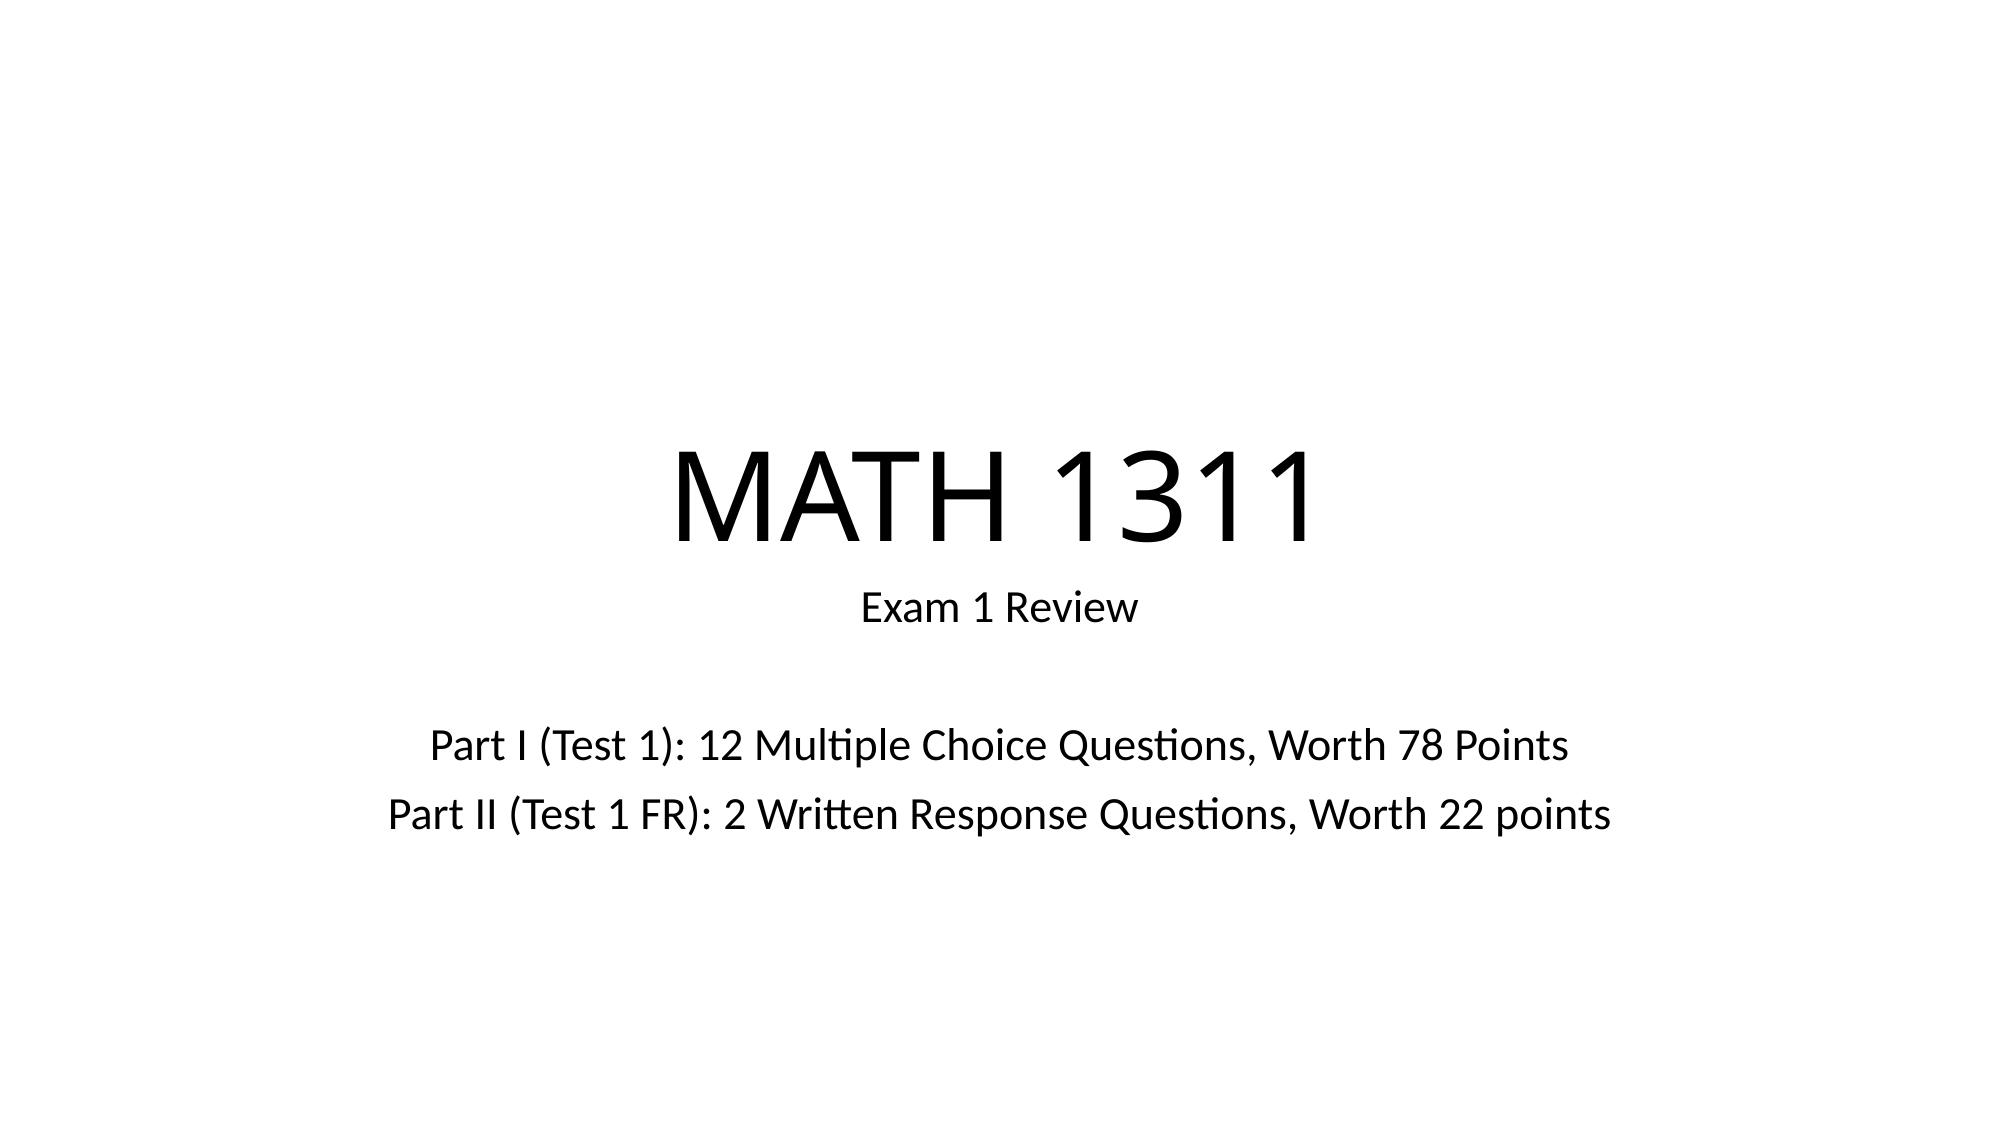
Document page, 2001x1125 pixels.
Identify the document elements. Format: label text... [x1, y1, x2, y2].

title MATH 1311 [249, 184, 1750, 575]
subtitle Exam 1 Review Part I (Test 1): 12 Multiple Choice Questions, Worth 78 Points Part II (Test 1 FR): 2 Written Response Questions, Worth 22 points [249, 575, 1750, 848]
